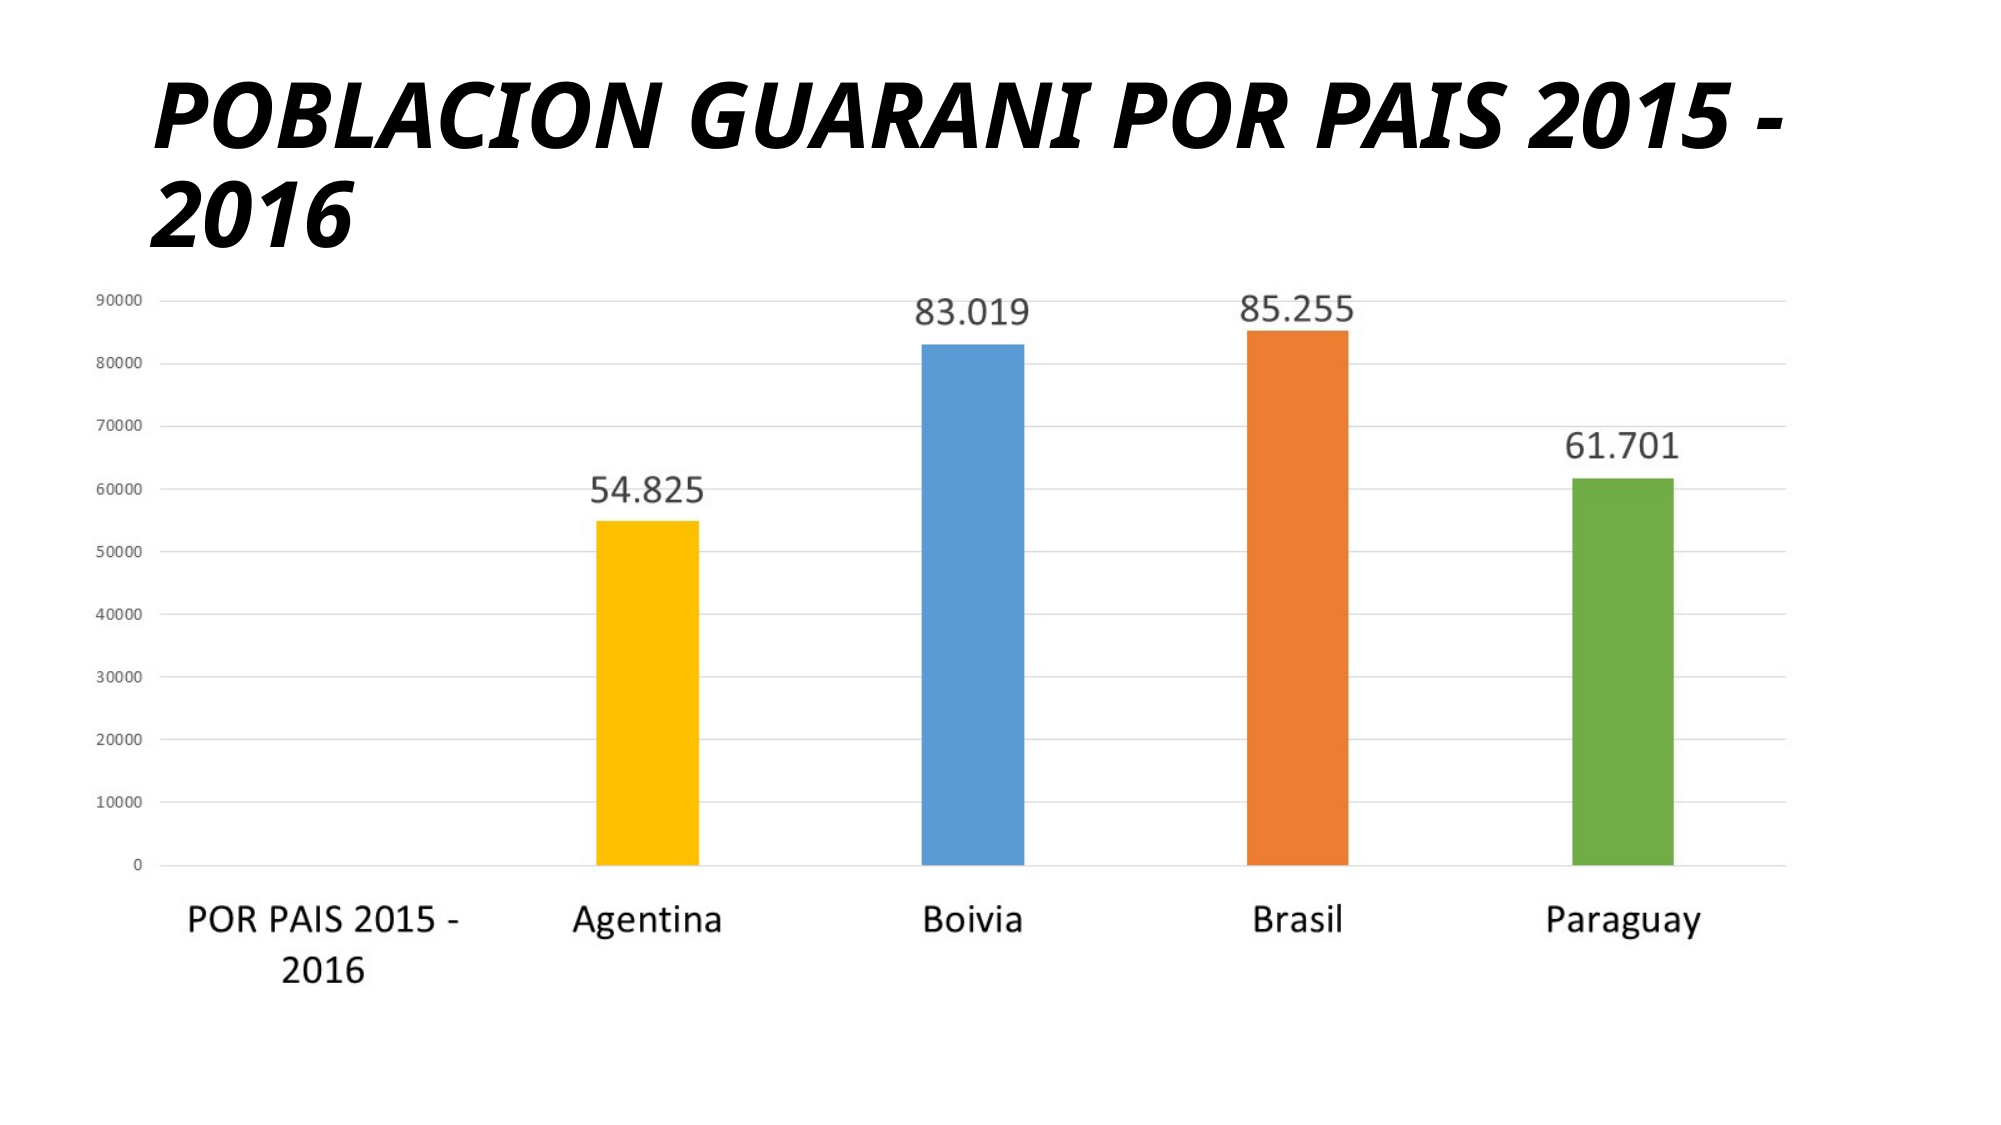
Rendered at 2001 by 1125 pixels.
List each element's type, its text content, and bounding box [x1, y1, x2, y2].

title POBLACION GUARANI POR PAIS 2015 - 2016 [137, 59, 1863, 278]
picture [81, 277, 1809, 1008]
